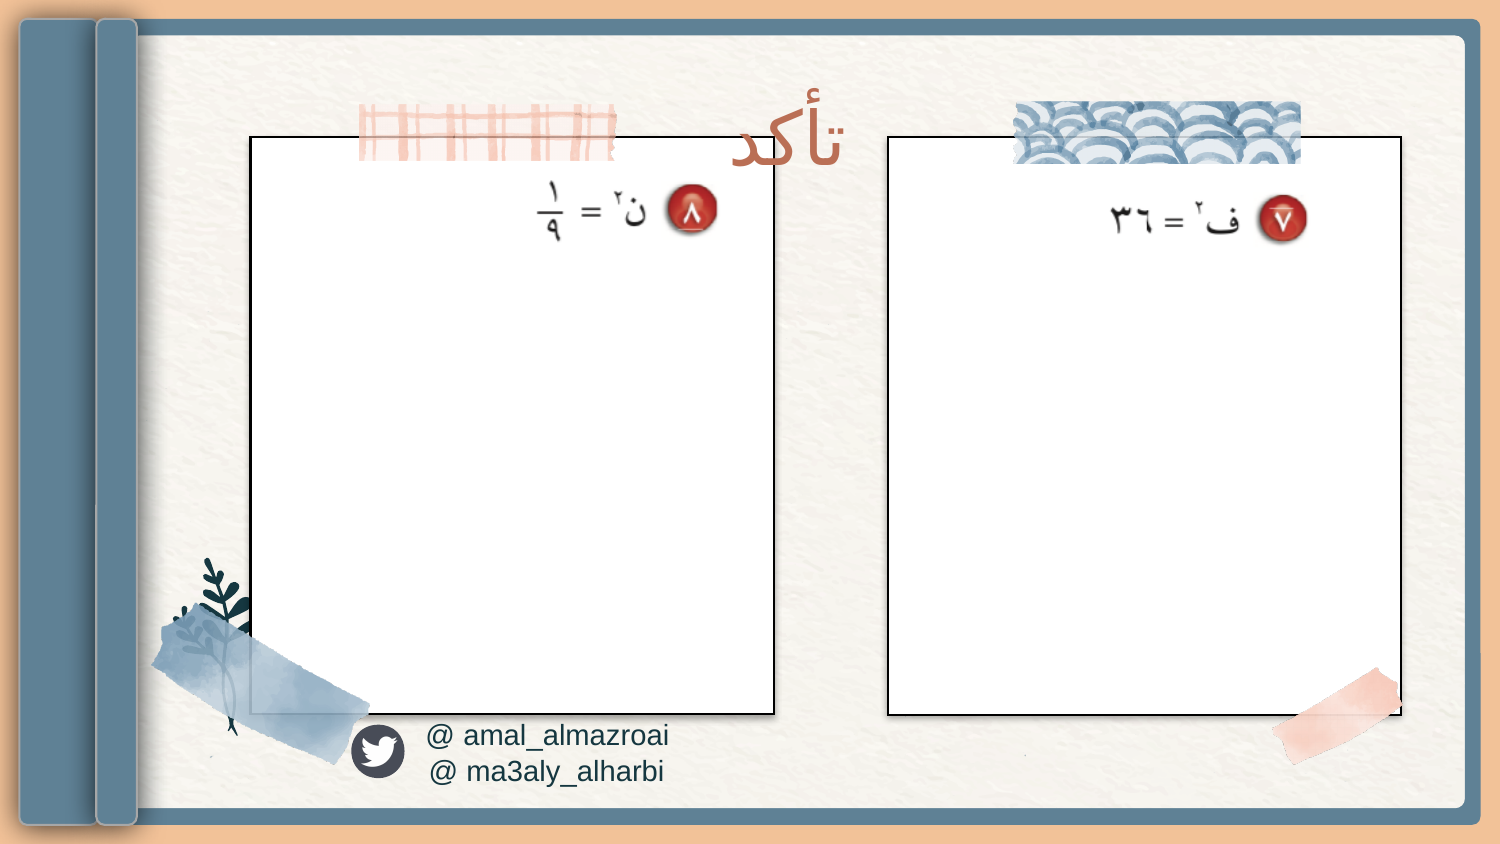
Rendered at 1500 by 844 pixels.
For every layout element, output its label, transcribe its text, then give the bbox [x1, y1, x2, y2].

text_box [888, 137, 1402, 716]
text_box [306, 716, 670, 819]
picture [453, 169, 743, 263]
text_box [203, 557, 240, 601]
text_box تأكد [514, 24, 1081, 246]
text_box [250, 137, 775, 715]
picture [138, 35, 1465, 809]
picture [1096, 182, 1342, 264]
